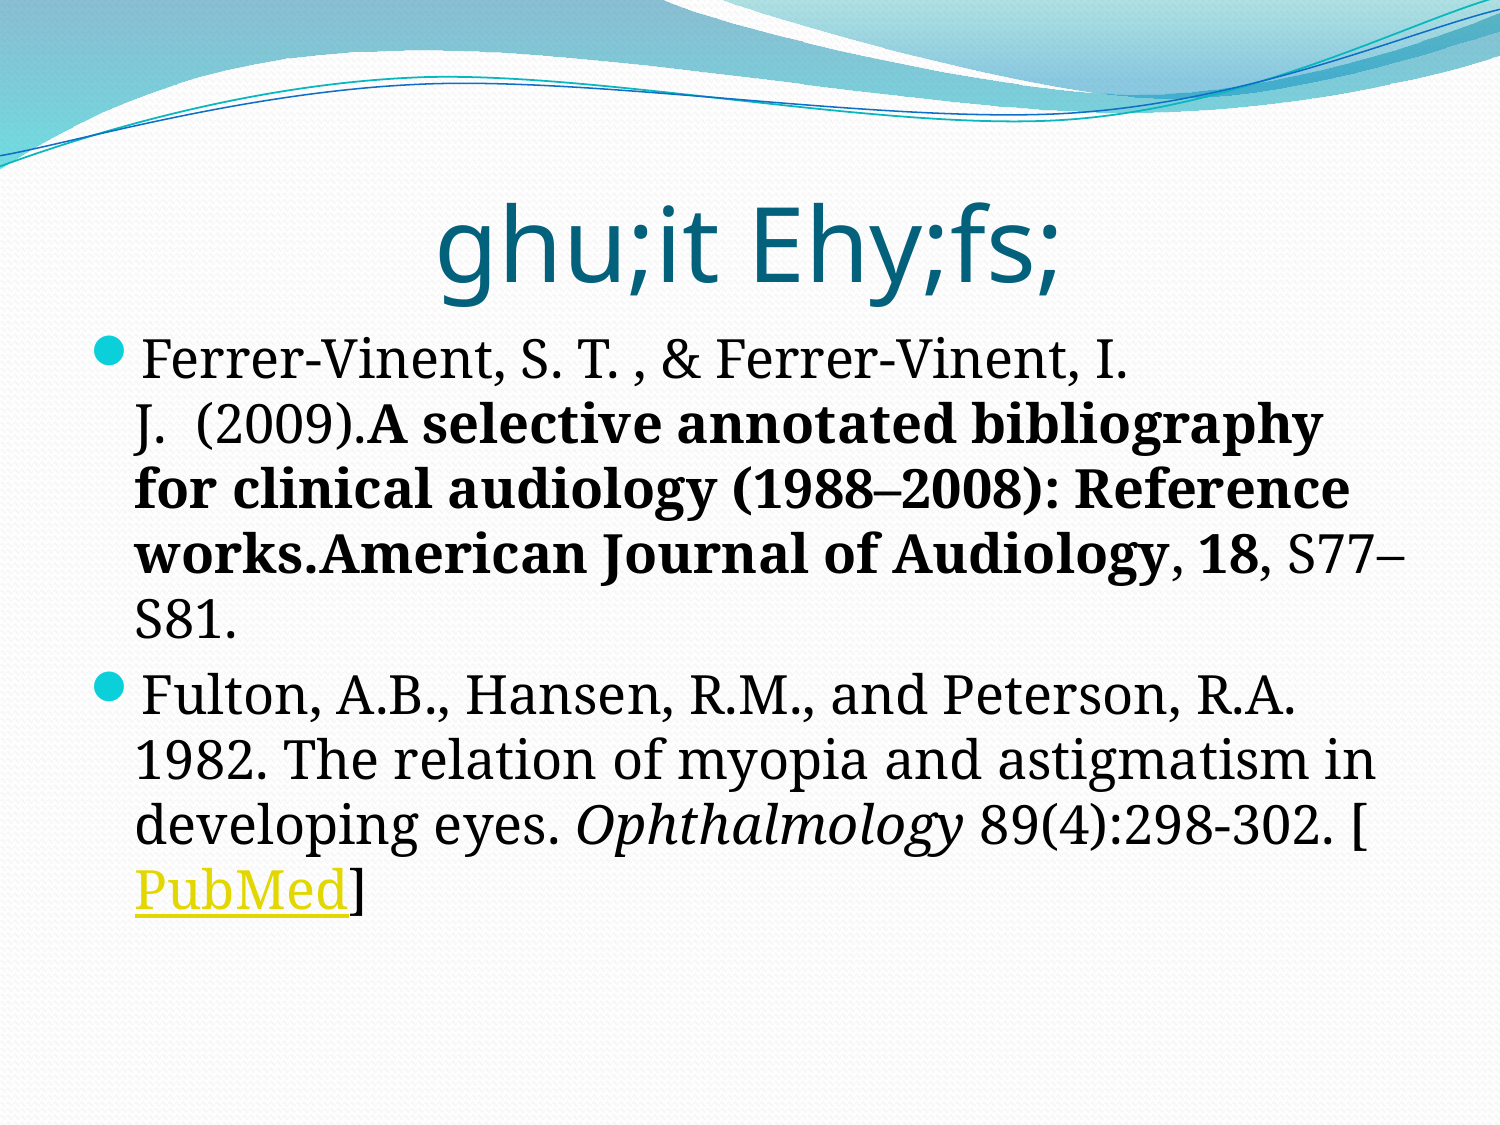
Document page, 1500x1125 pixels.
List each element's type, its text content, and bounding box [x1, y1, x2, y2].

list Ferrer-Vinent, S. T. , & Ferrer-Vinent, I. J. (2009).A selective annotated bibliography for clinical audiology (1988–2008): Reference works.American Journal of Audiology, 18, S77–S81. Fulton, A.B., Hansen, R.M., and Peterson, R.A. 1982. The relation of myopia and astigmatism in developing eyes. Ophthalmology 89(4):298-302. [PubMed] [75, 317, 1425, 1038]
title ghu;it Ehy;fs; [75, 115, 1425, 303]
